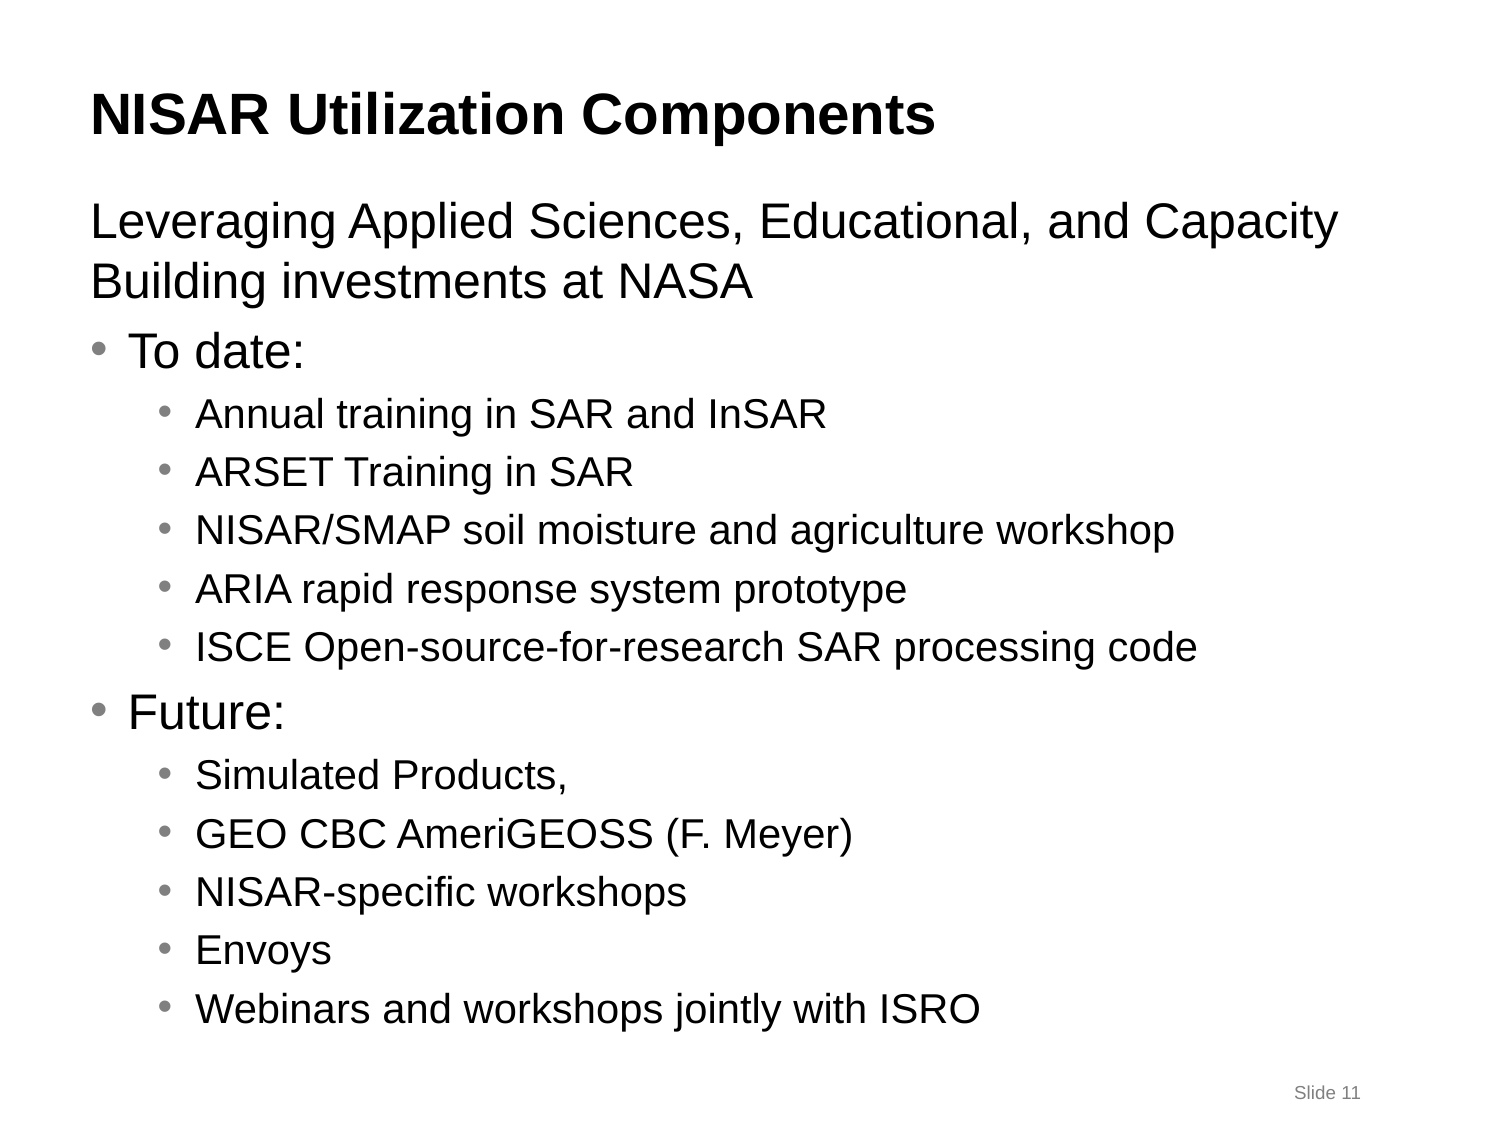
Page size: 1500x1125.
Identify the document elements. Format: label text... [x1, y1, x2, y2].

list Leveraging Applied Sciences, Educational, and Capacity Building investments at NASA To date: Annual training in SAR and InSAR ARSET Training in SAR NISAR/SMAP soil moisture and agriculture workshop ARIA rapid response system prototype ISCE Open-source-for-research SAR processing code Future: Simulated Products, GEO CBC AmeriGEOSS (F. Meyer) NISAR-specific workshops Envoys Webinars and workshops jointly with ISRO [75, 180, 1425, 1060]
slide_number Slide 11 [1208, 1059, 1376, 1125]
title NISAR Utilization Components [75, 68, 1275, 180]
